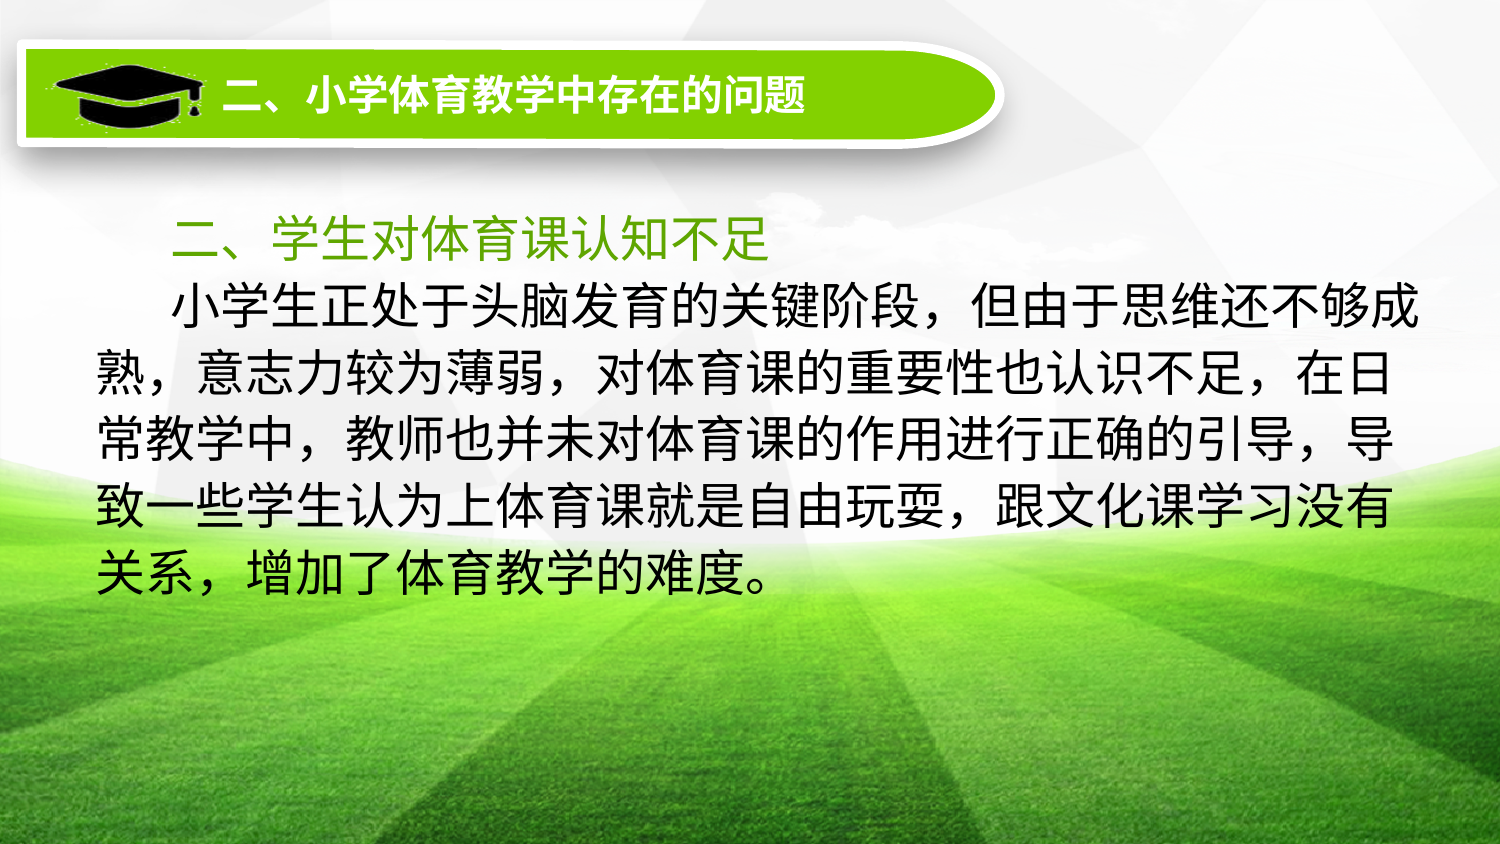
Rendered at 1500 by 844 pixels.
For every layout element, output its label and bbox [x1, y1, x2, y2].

picture [0, 0, 1500, 844]
text_box [21, 43, 1001, 146]
